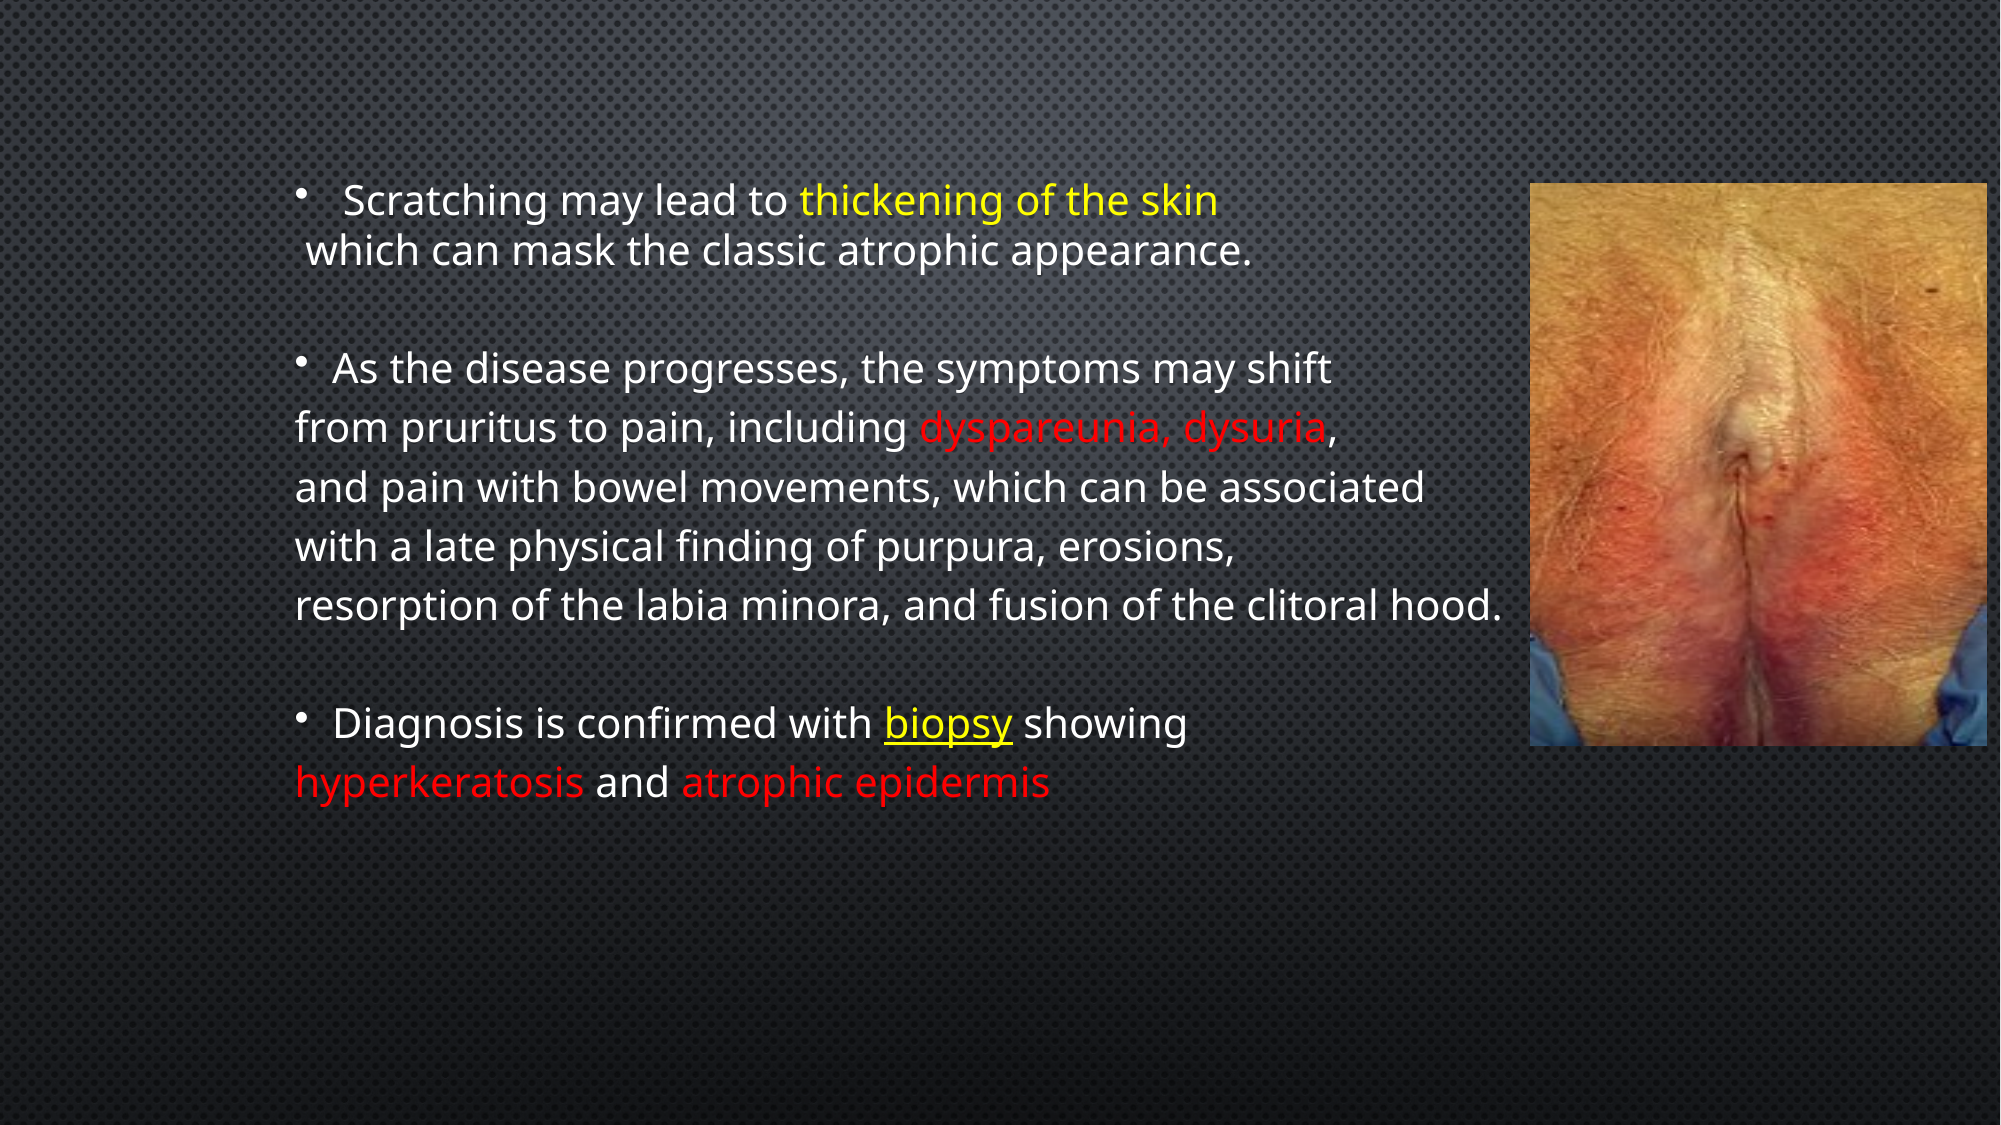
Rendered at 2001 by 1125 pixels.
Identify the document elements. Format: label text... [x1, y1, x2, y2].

picture [1530, 182, 1987, 747]
text_box Scratching may lead to thickening of the skin which can mask the classic atrophic appearance. As the disease progresses, the symptoms may shift from pruritus to pain, including dyspareunia, dysuria, and pain with bowel movements, which can be associated with a late physical finding of purpura, erosions, resorption of the labia minora, and fusion of the clitoral hood. Diagnosis is confirmed with biopsy showing hyperkeratosis and atrophic epidermis [261, 66, 1689, 814]
